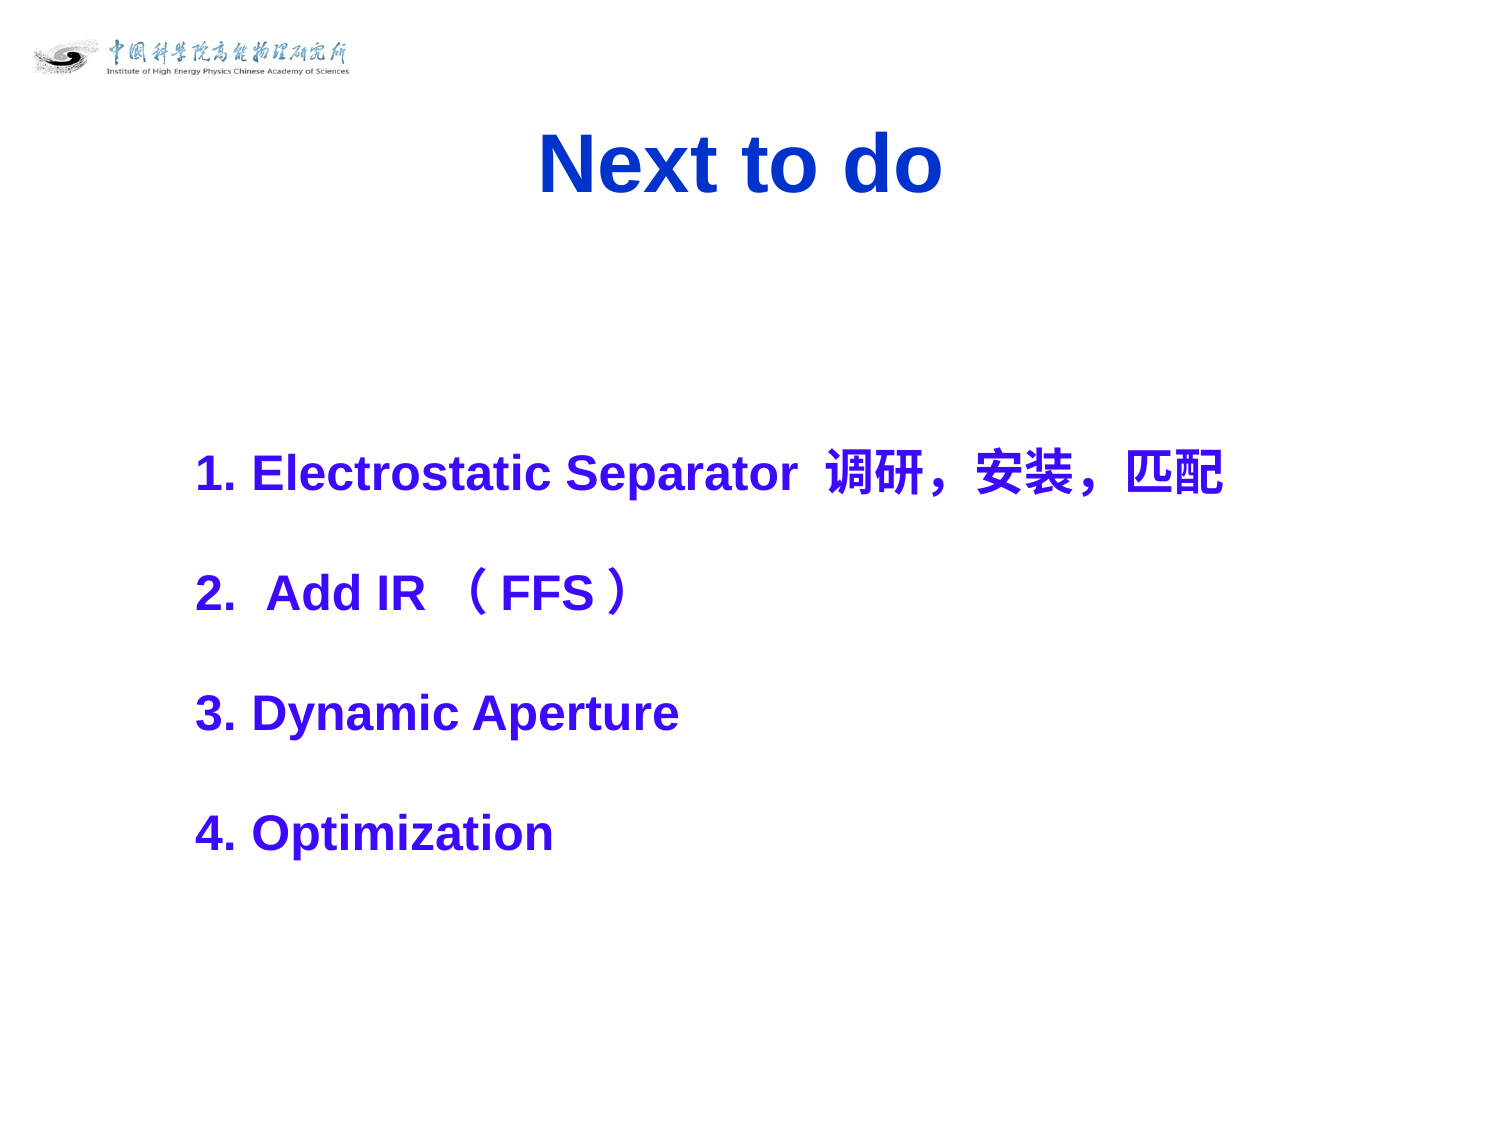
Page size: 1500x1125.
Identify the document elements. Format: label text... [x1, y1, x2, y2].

picture [29, 31, 354, 79]
text_box Next to do [504, 101, 983, 217]
text_box Electrostatic Separator 调研，安装，匹配 Add IR（FFS） Dynamic Aperture Optimization [180, 373, 1445, 869]
